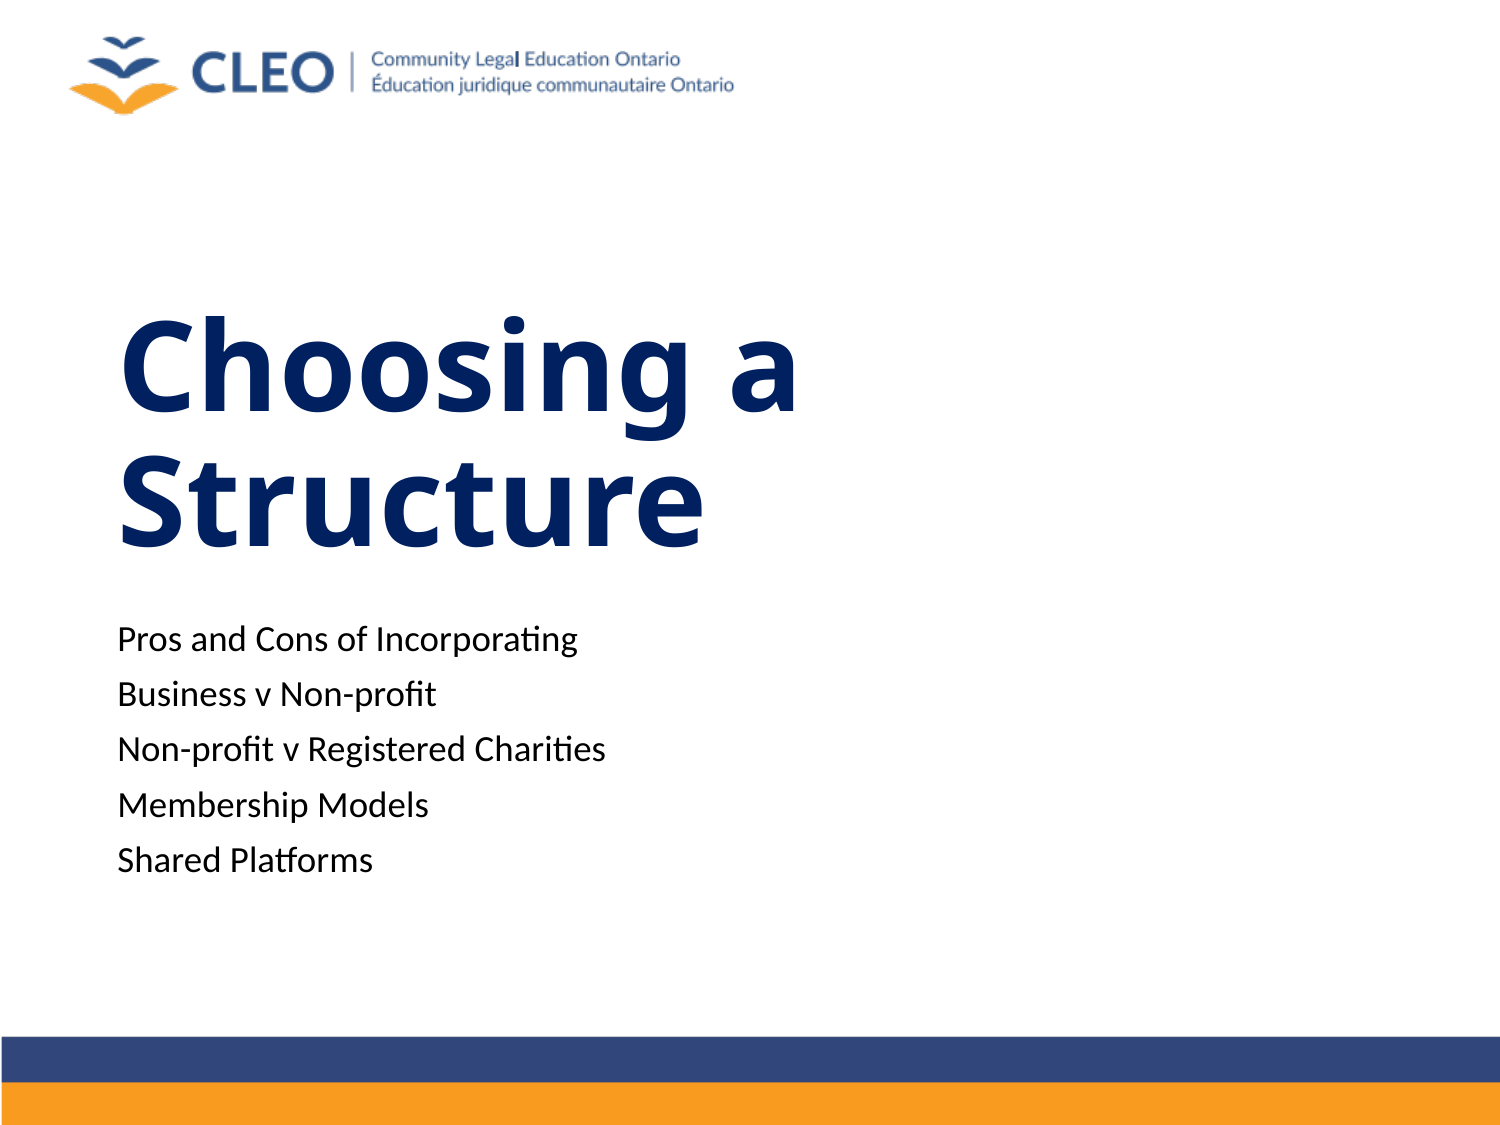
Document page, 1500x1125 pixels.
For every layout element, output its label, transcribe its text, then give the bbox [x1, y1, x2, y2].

list Pros and Cons of Incorporating Business v Non-profit Non-profit v Registered Charities Membership Models Shared Platforms [102, 611, 1397, 890]
title Choosing a Structure [102, 350, 1397, 581]
